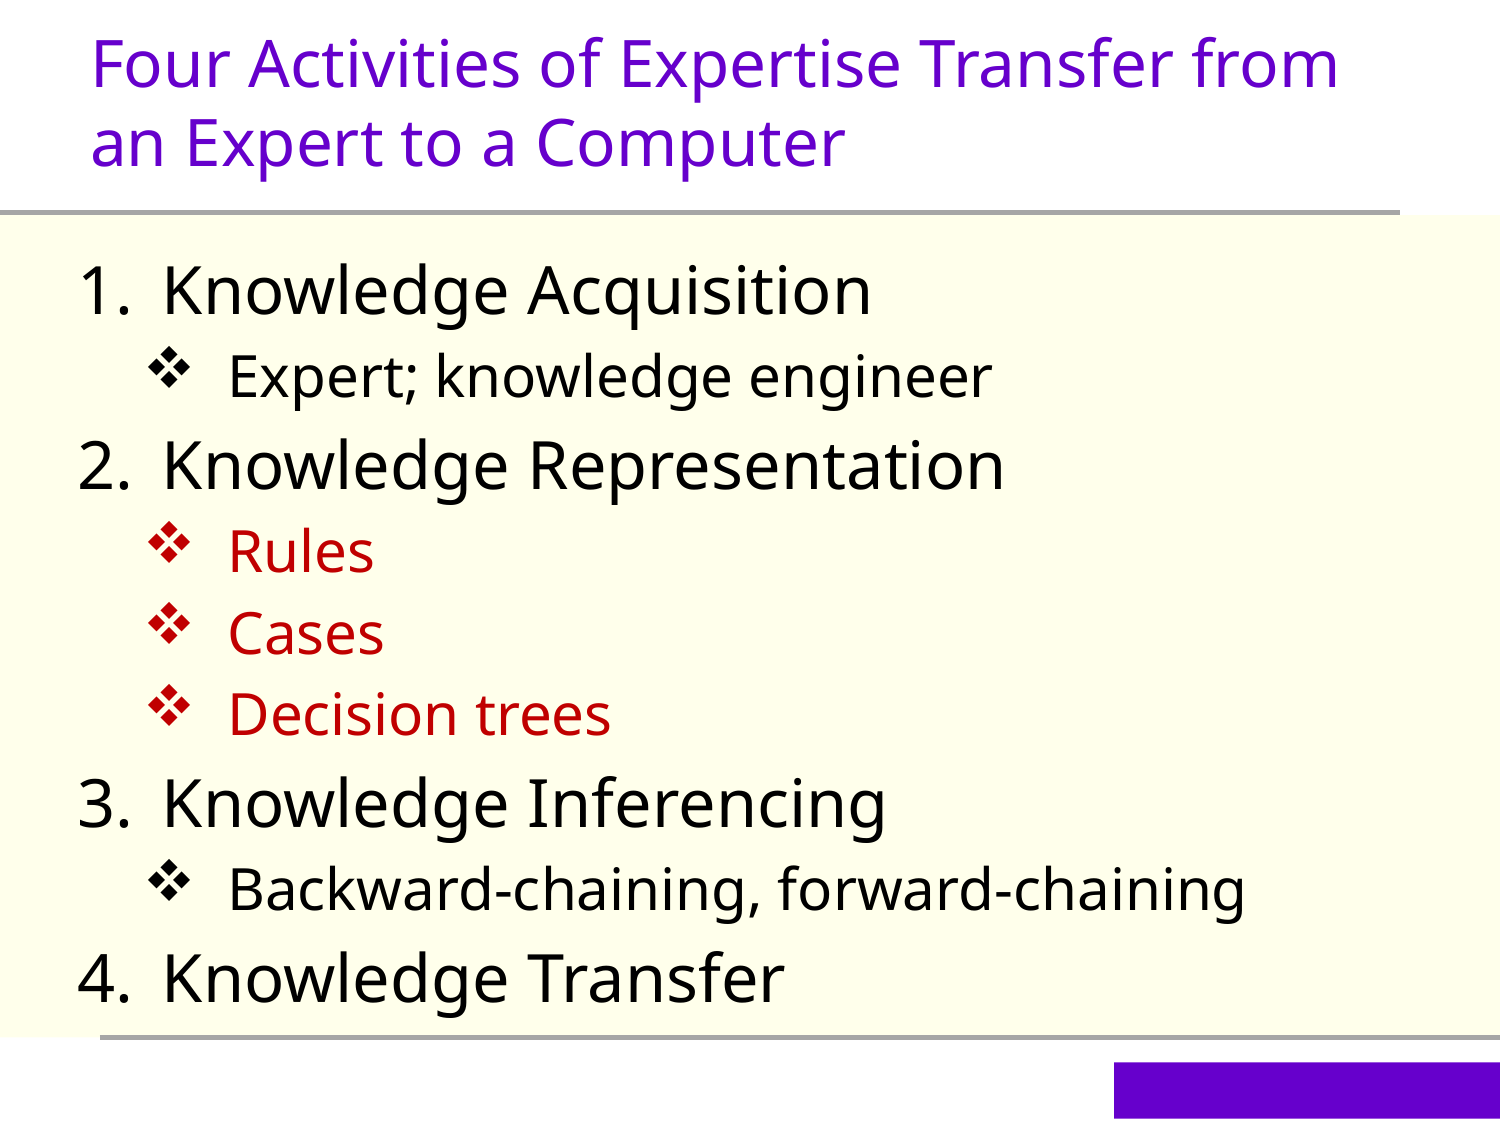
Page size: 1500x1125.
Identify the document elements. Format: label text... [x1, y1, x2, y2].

list Knowledge Acquisition Expert; knowledge engineer Knowledge Representation Rules Cases Decision trees Knowledge Inferencing Backward-chaining, forward-chaining Knowledge Transfer [62, 240, 1413, 1063]
subtitle Four Activities of Expertise Transfer from an Expert to a Computer [75, 12, 1413, 188]
